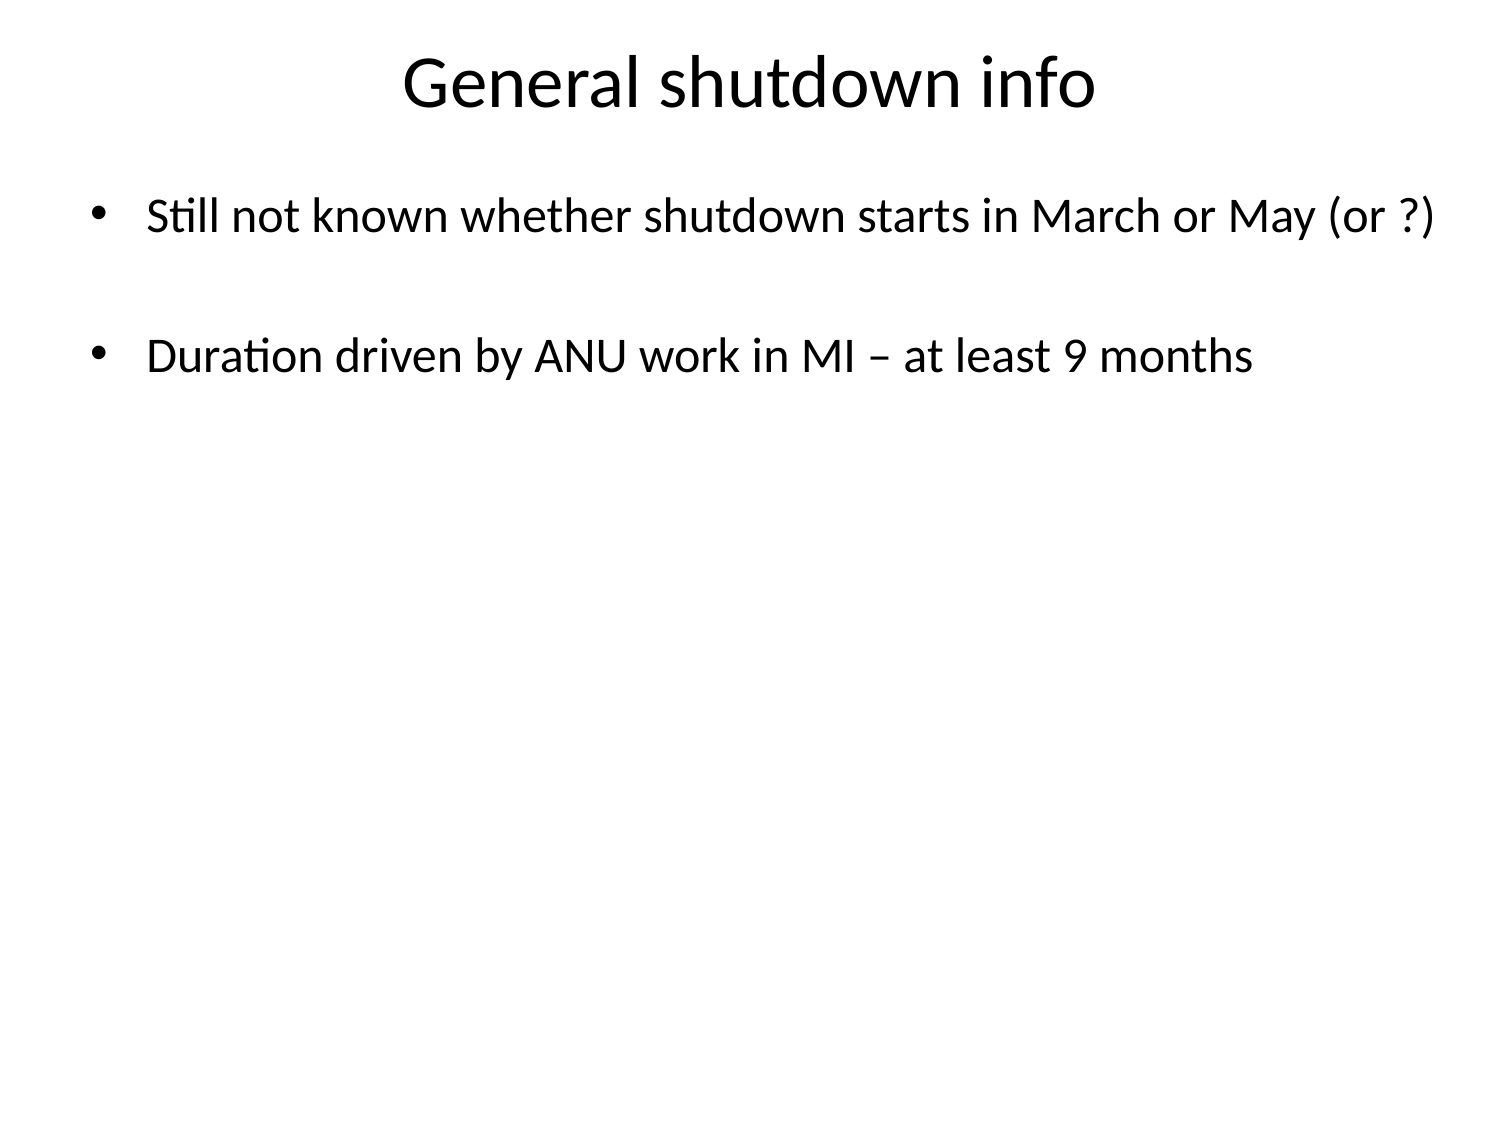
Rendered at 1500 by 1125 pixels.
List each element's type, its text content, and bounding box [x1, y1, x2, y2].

title General shutdown info [75, 5, 1425, 150]
list Still not known whether shutdown starts in March or May (or ?) Duration driven by ANU work in MI – at least 9 months [75, 174, 1463, 1038]
